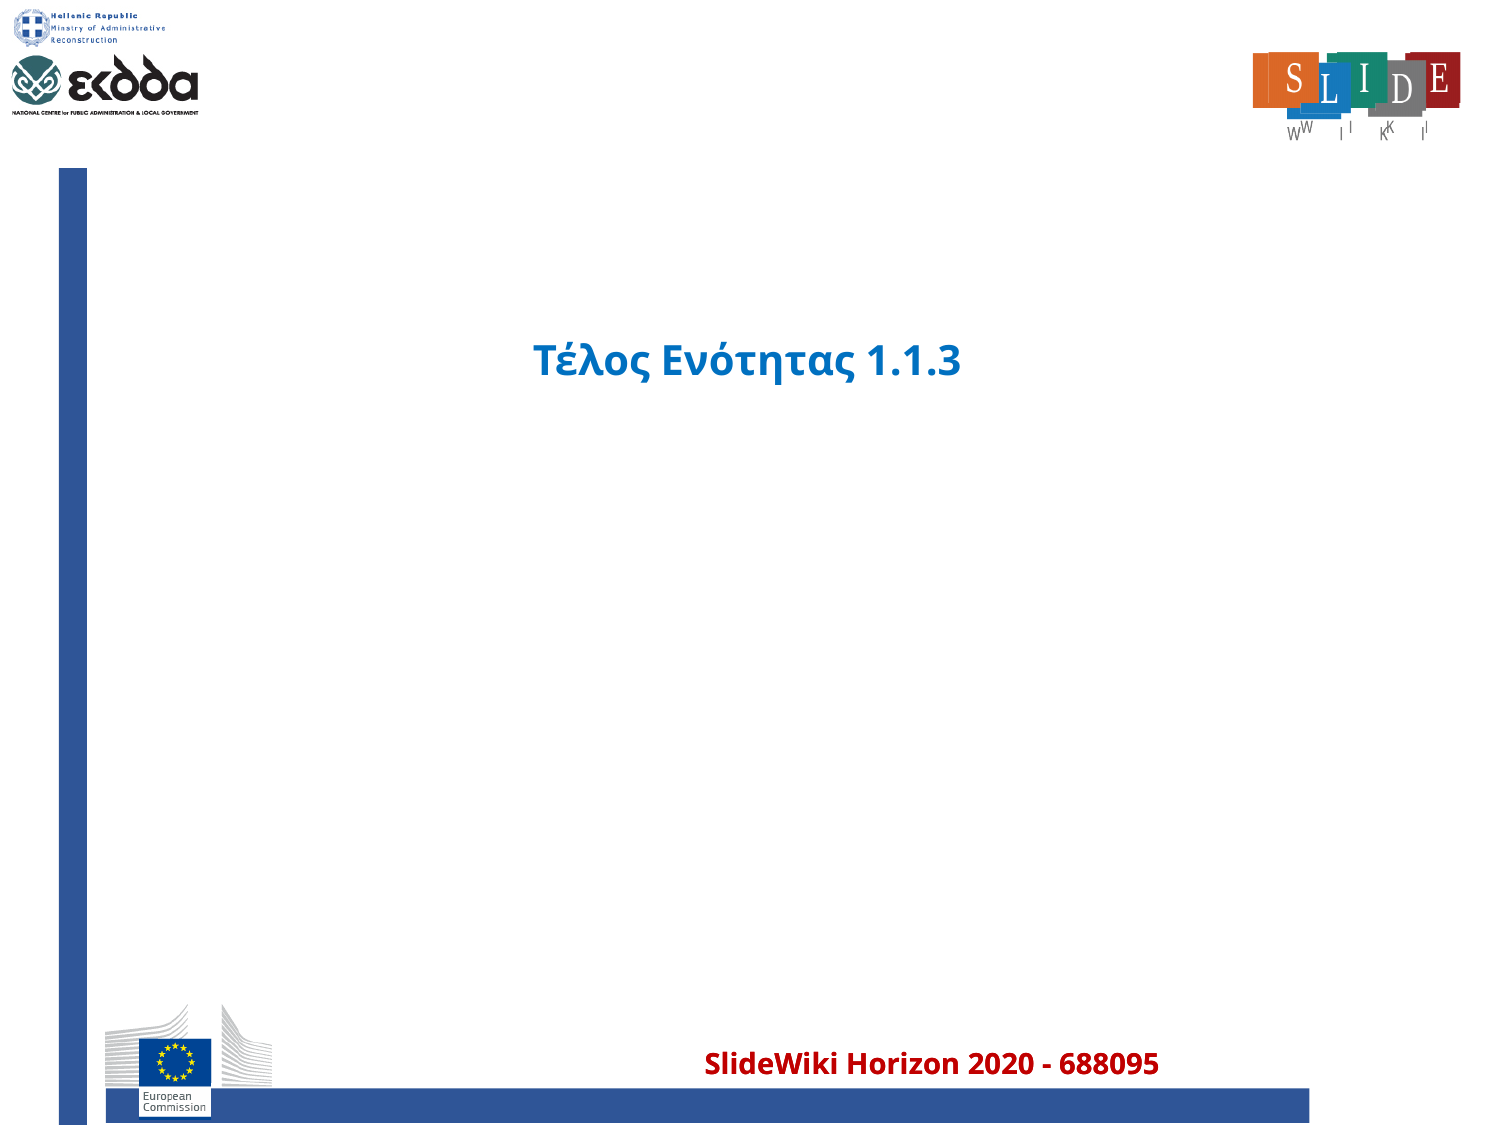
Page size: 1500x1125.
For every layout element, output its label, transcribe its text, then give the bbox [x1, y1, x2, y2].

picture [3, 6, 223, 123]
picture [105, 1004, 272, 1120]
list Τέλος Ενότητας 1.1.3 [188, 329, 1317, 516]
picture [1235, 34, 1474, 163]
